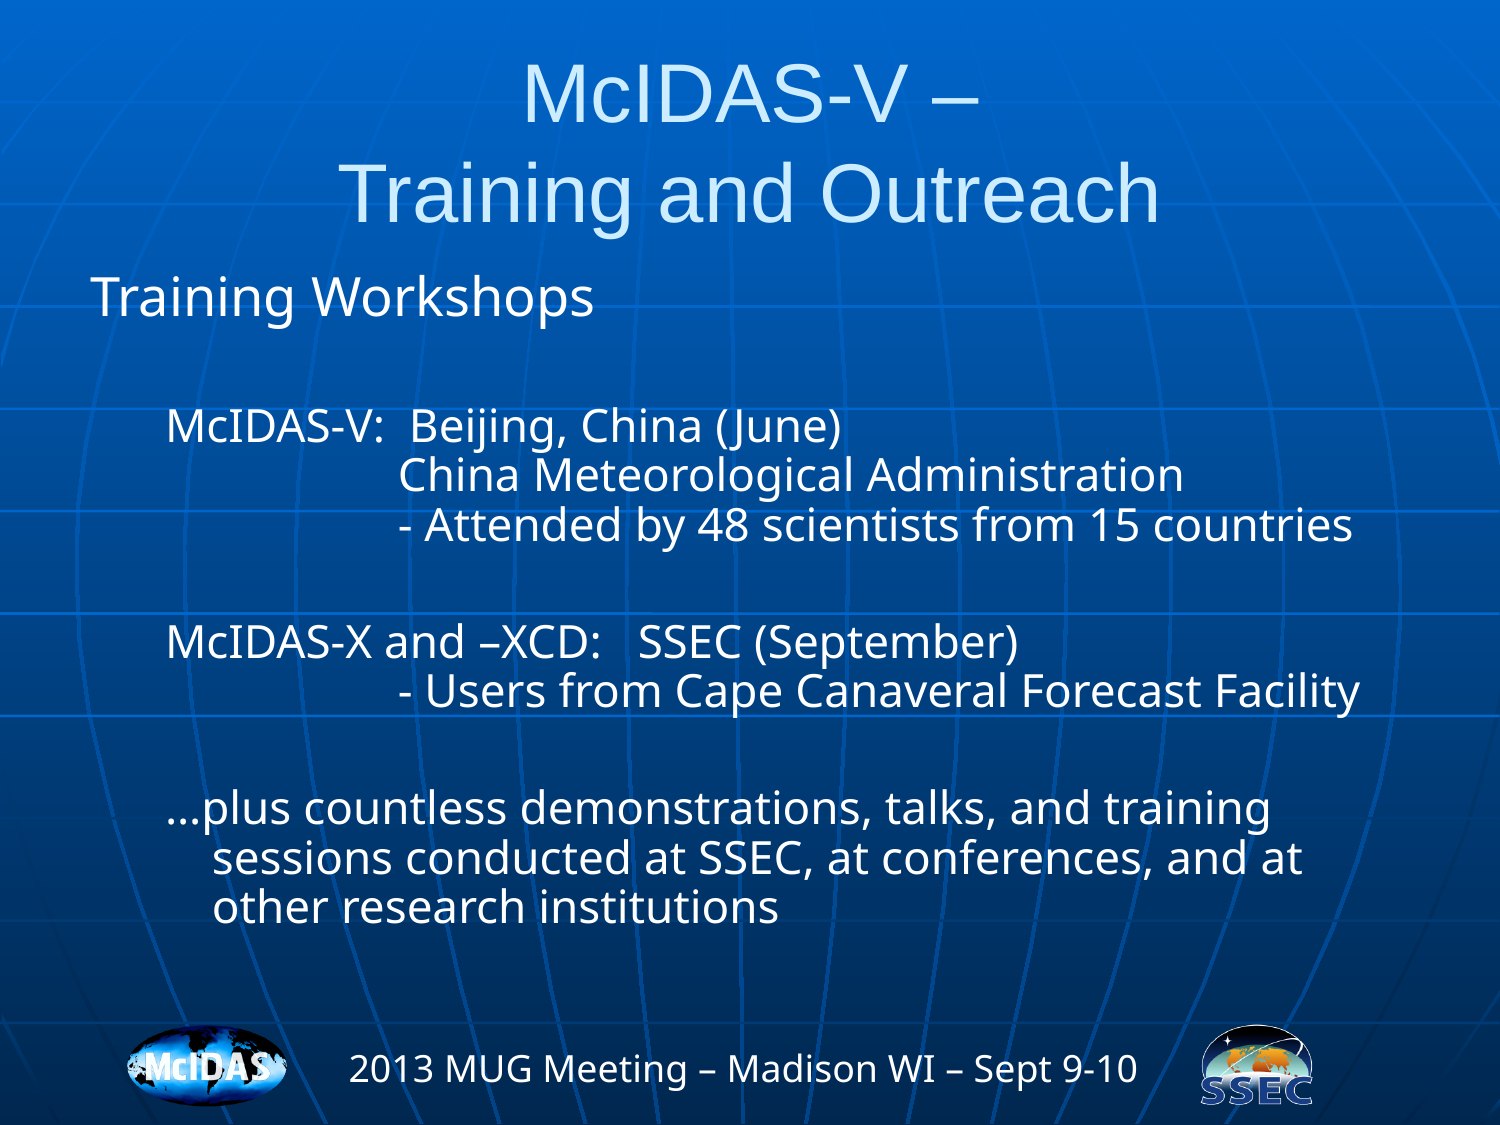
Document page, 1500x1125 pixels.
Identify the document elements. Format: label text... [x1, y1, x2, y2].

title McIDAS-V – Training and Outreach [75, 45, 1425, 233]
list Training Workshops McIDAS-V: Beijing, China (June) China Meteorological Administration - Attended by 48 scientists from 15 countries McIDAS-X and –XCD: SSEC (September) - Users from Cape Canaveral Forecast Facility …plus countless demonstrations, talks, and training sessions conducted at SSEC, at conferences, and at other research institutions [75, 262, 1425, 1006]
picture [1200, 1024, 1313, 1105]
picture [125, 1024, 288, 1107]
